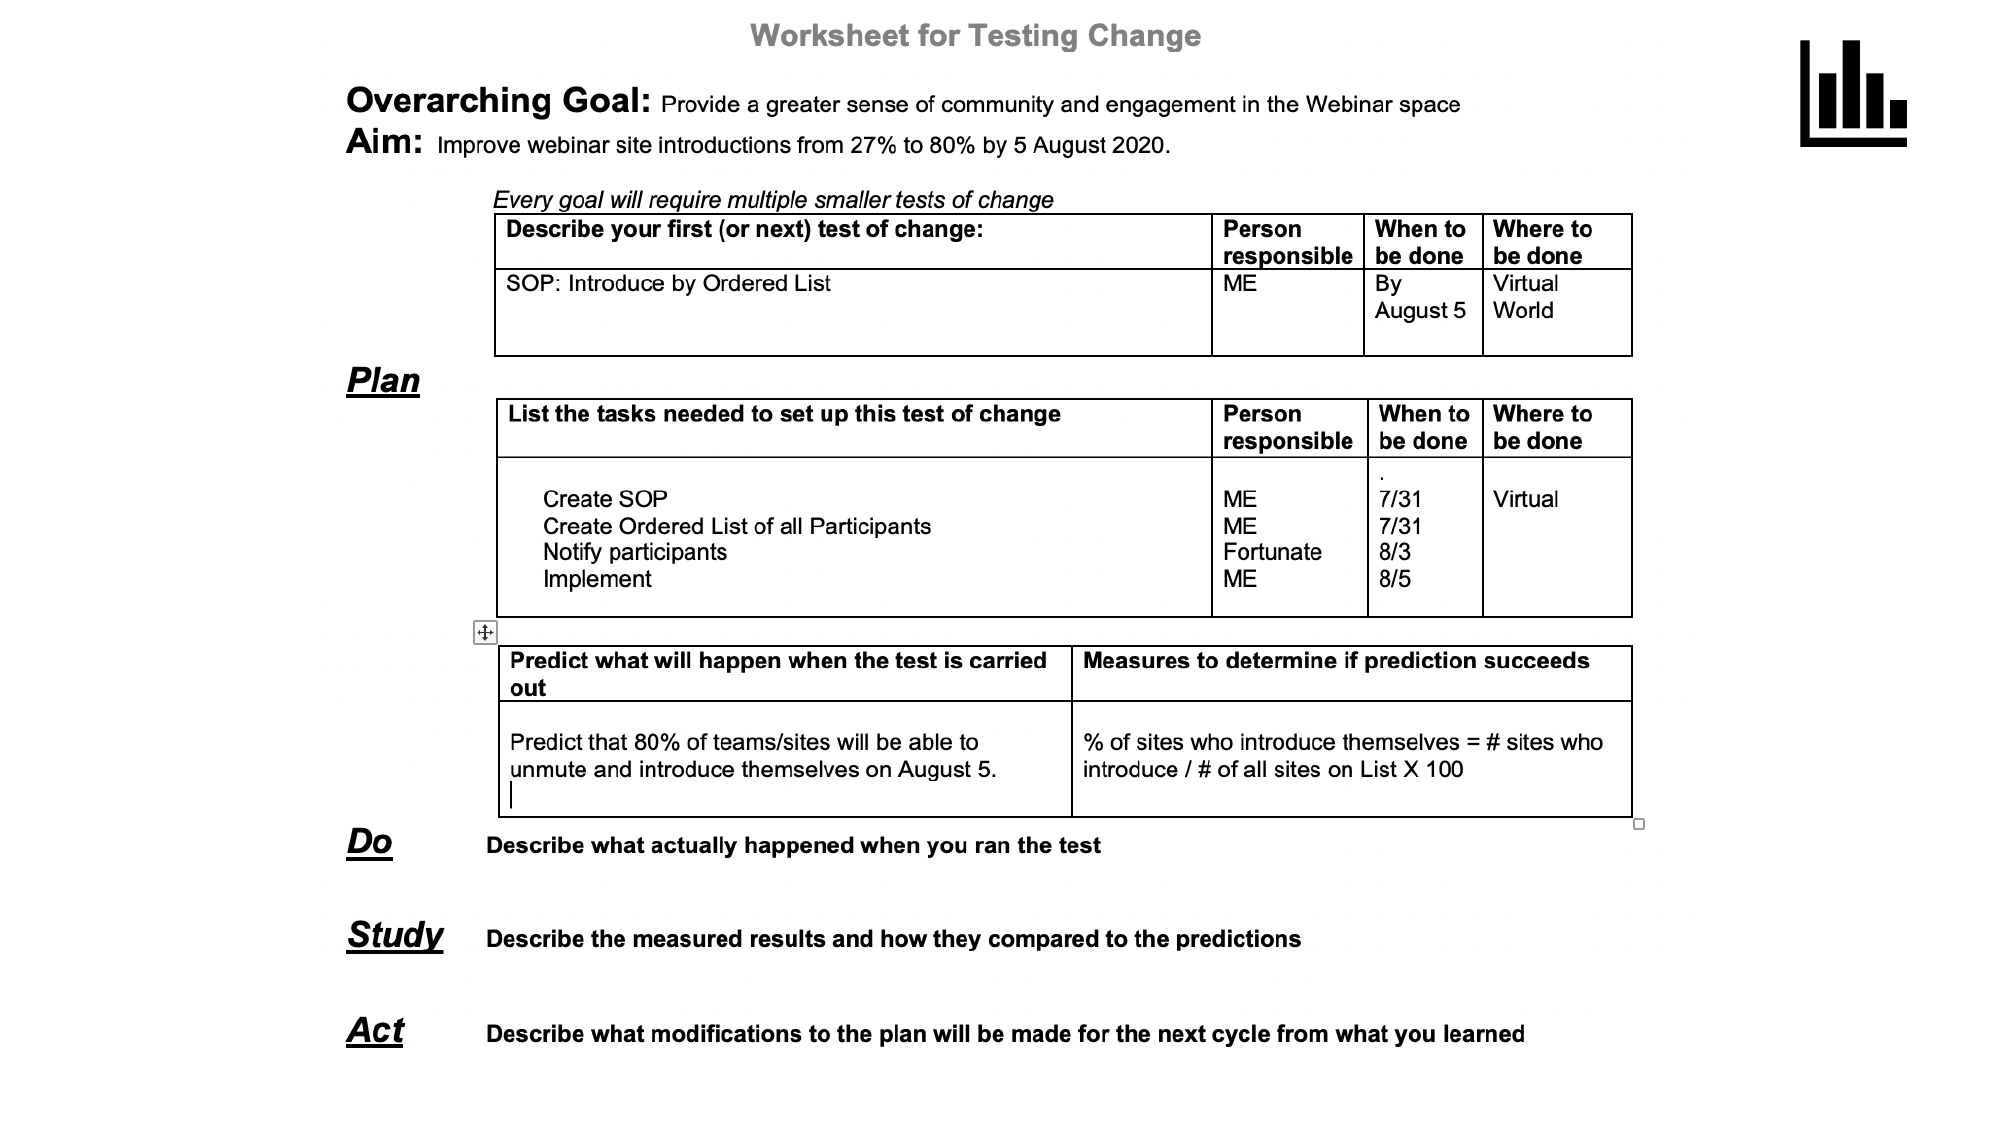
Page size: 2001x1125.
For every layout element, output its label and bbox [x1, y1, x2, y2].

picture [1778, 18, 1929, 169]
picture [305, 0, 1695, 1125]
